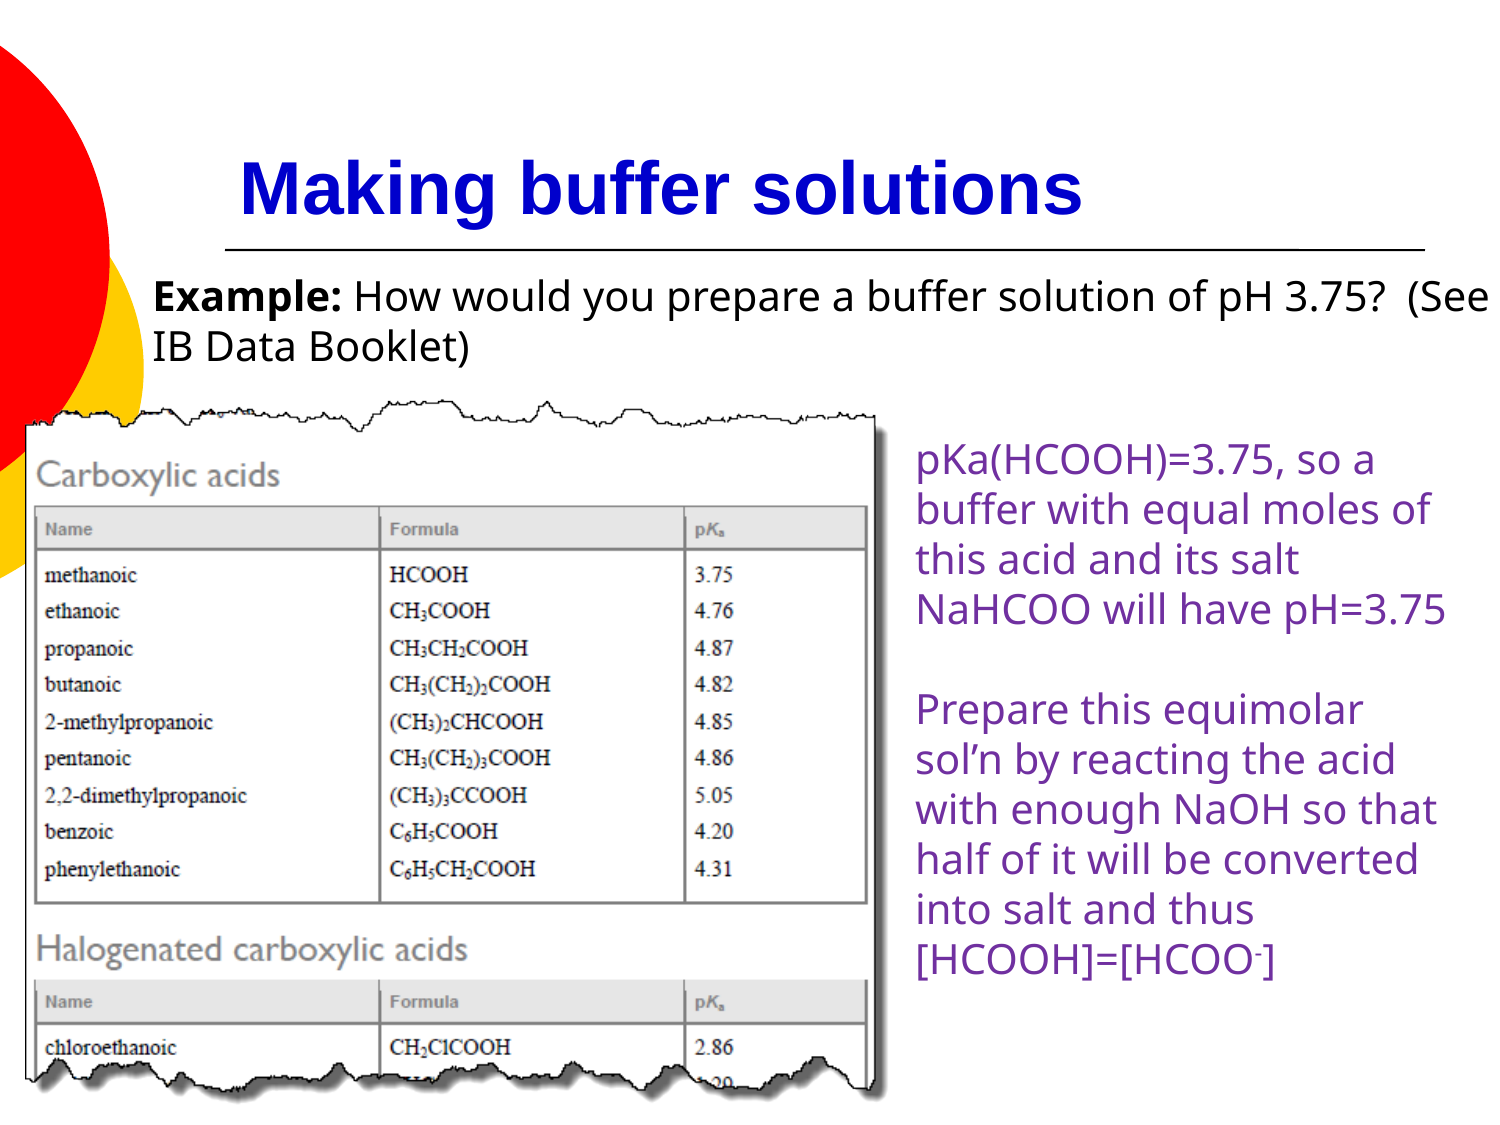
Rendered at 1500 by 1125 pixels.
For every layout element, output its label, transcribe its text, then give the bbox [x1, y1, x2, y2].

text_box pKa(HCOOH)=3.75, so a buffer with equal moles of this acid and its salt NaHCOO will have pH=3.75 Prepare this equimolar sol’n by reacting the acid with enough NaOH so that half of it will be converted into salt and thus [HCOOH]=[HCOO-] [906, 425, 1463, 990]
title Making buffer solutions [224, 49, 1425, 237]
picture [25, 390, 901, 1125]
list Example: How would you prepare a buffer solution of pH 3.75? (See IB Data Booklet) [137, 262, 1500, 388]
